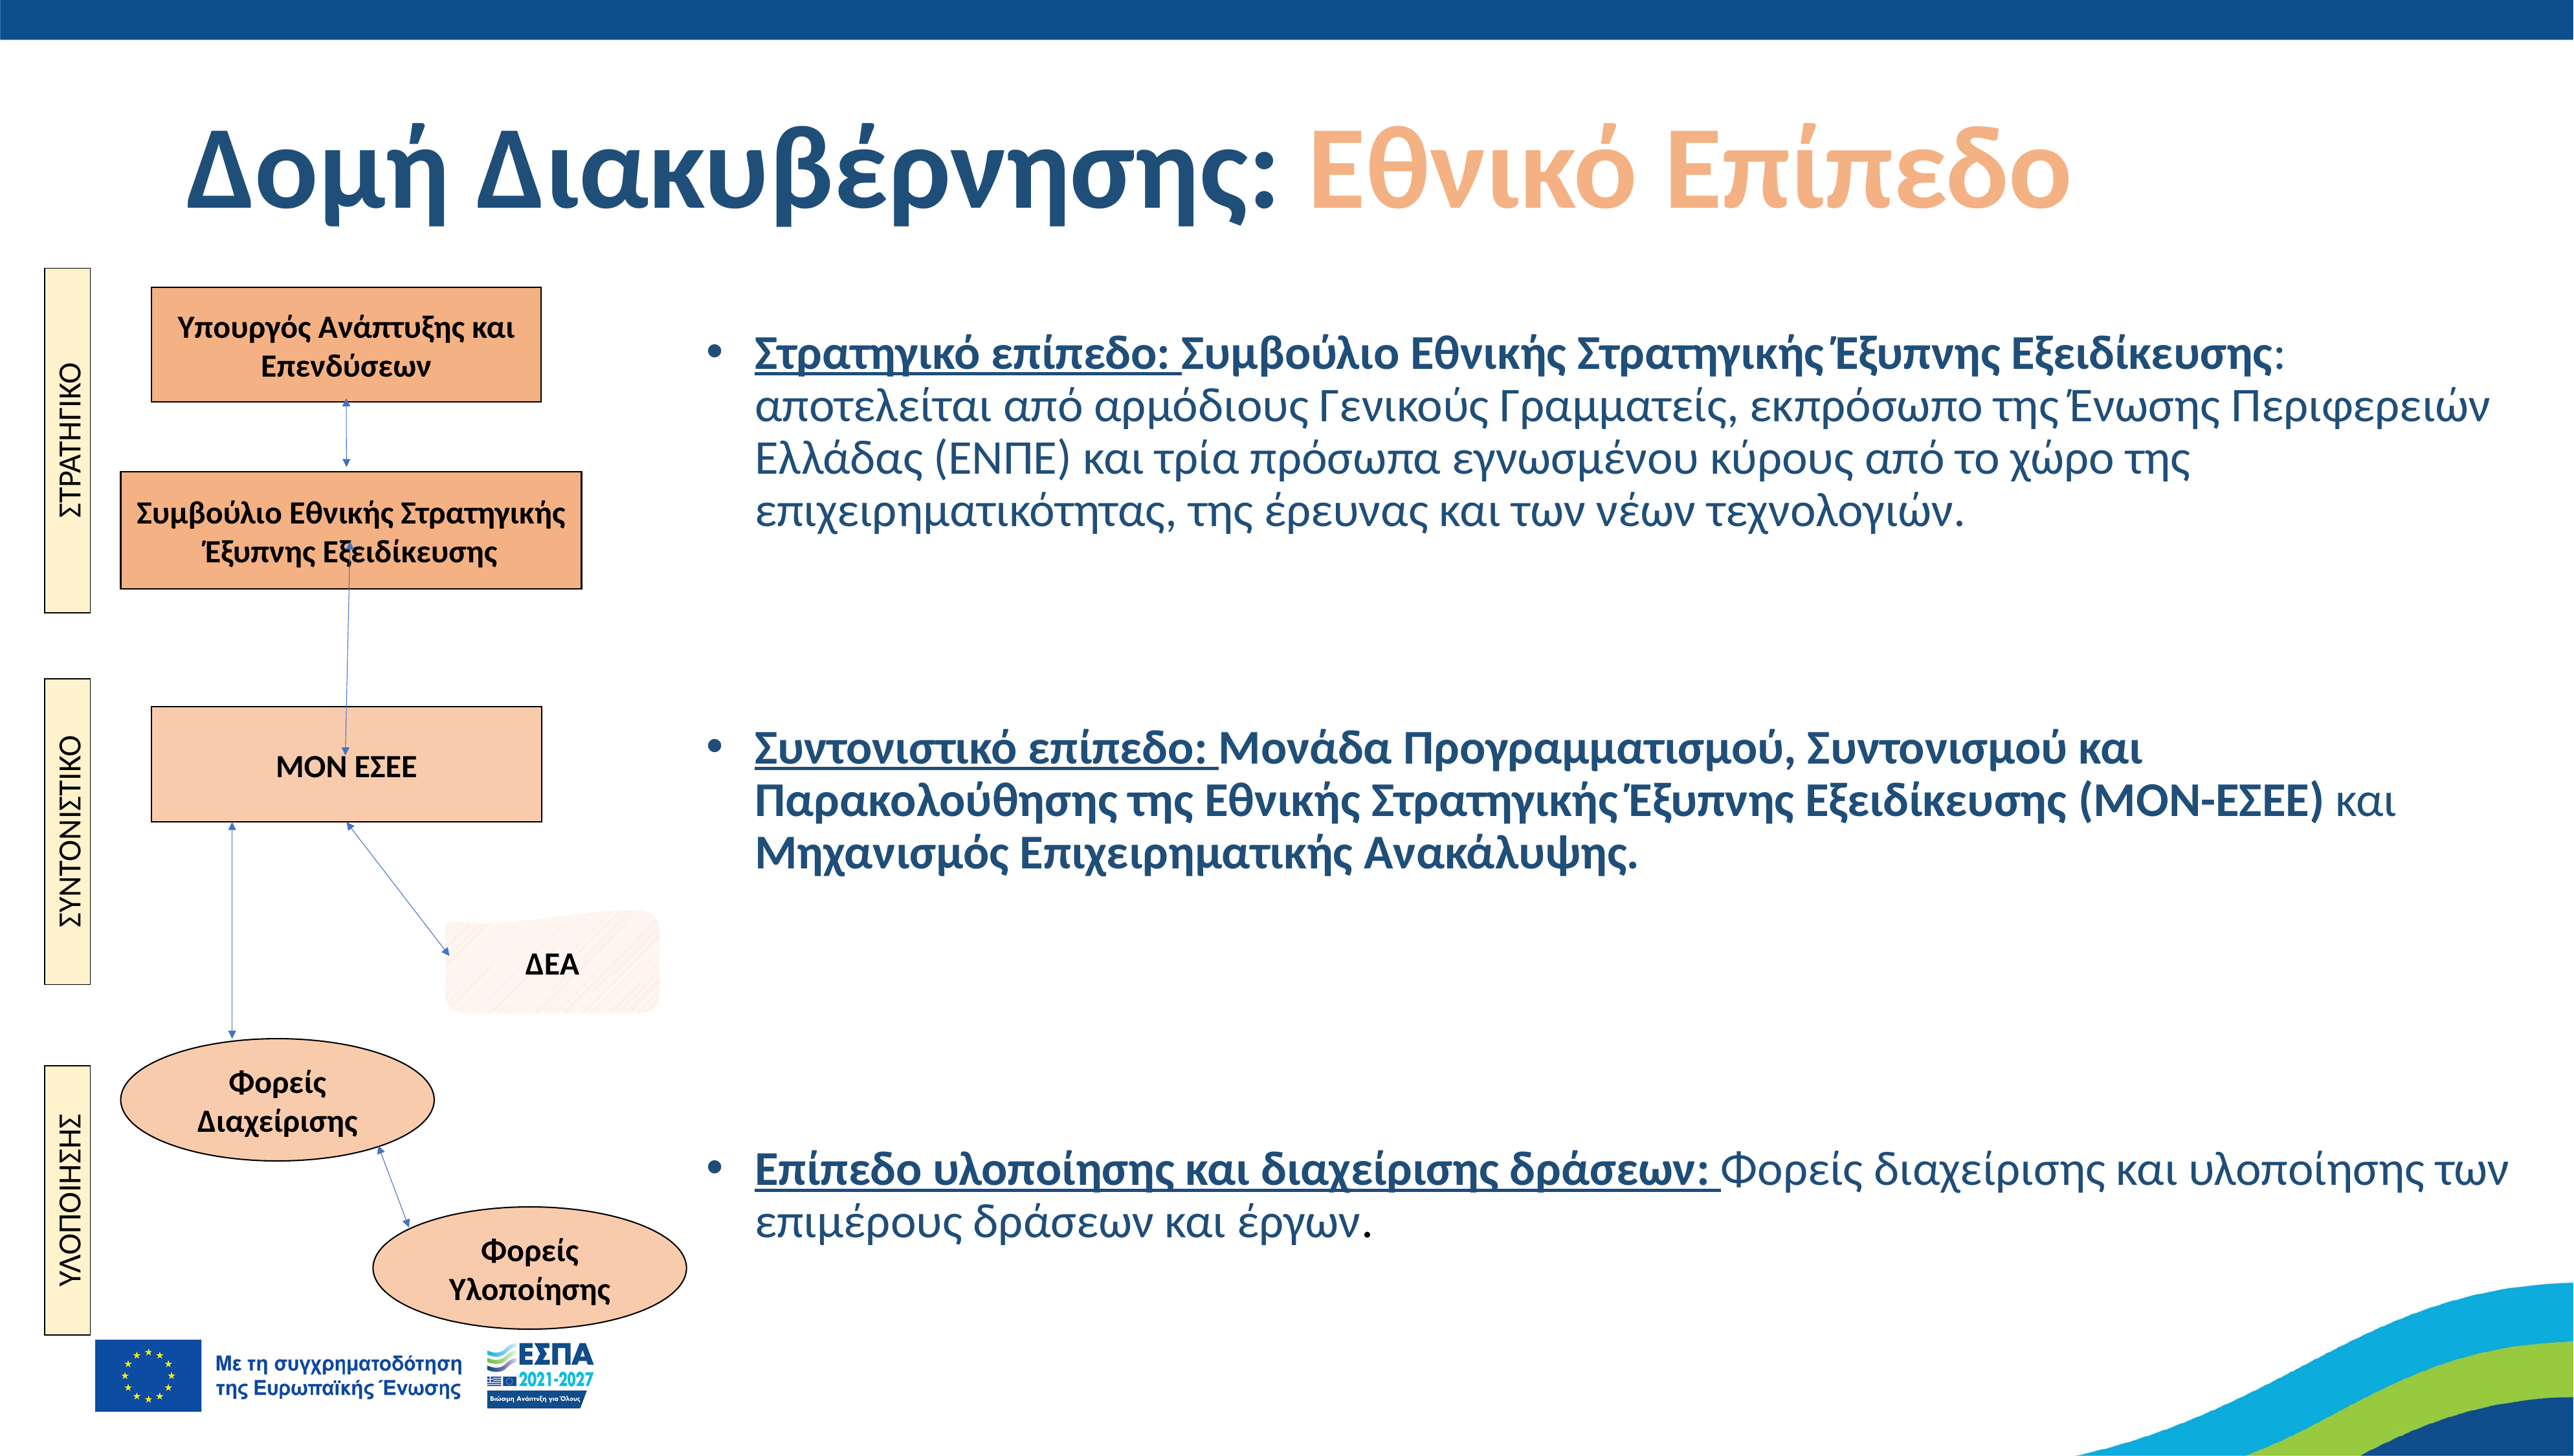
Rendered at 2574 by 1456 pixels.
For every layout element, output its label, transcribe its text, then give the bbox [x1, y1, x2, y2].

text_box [44, 268, 687, 1336]
picture [0, 0, 2573, 1456]
picture [2087, 1341, 2573, 1456]
text_box Στρατηγικό επίπεδο: Συμβούλιο Εθνικής Στρατηγικής Έξυπνης Εξειδίκευσης: αποτελείται από αρμόδιους Γενικούς Γραμματείς, εκπρόσωπο της Ένωσης Περιφερειών Ελλάδας (ΕΝΠΕ) και τρία πρόσωπα εγνωσμένου κύρους από το χώρο της επιχειρηματικότητας, της έρευνας και των νέων τεχνολογιών. Συντονιστικό επίπεδο: Μονάδα Προγραμματισμού, Συντονισμού και Παρακολούθησης της Εθνικής Στρατηγικής Έξυπνης Εξειδίκευσης (ΜΟΝ-ΕΣΕΕ) και Μηχανισμός Επιχειρηματικής Ανακάλυψης. Επίπεδο υλοποίησης και διαχείρισης δράσεων: Φορείς διαχείρισης και υλοποίησης των επιμέρους δράσεων και έργων. [697, 322, 2527, 1365]
text_box Δομή Διακυβέρνησης: Εθνικό Επίπεδο [177, 100, 2397, 330]
